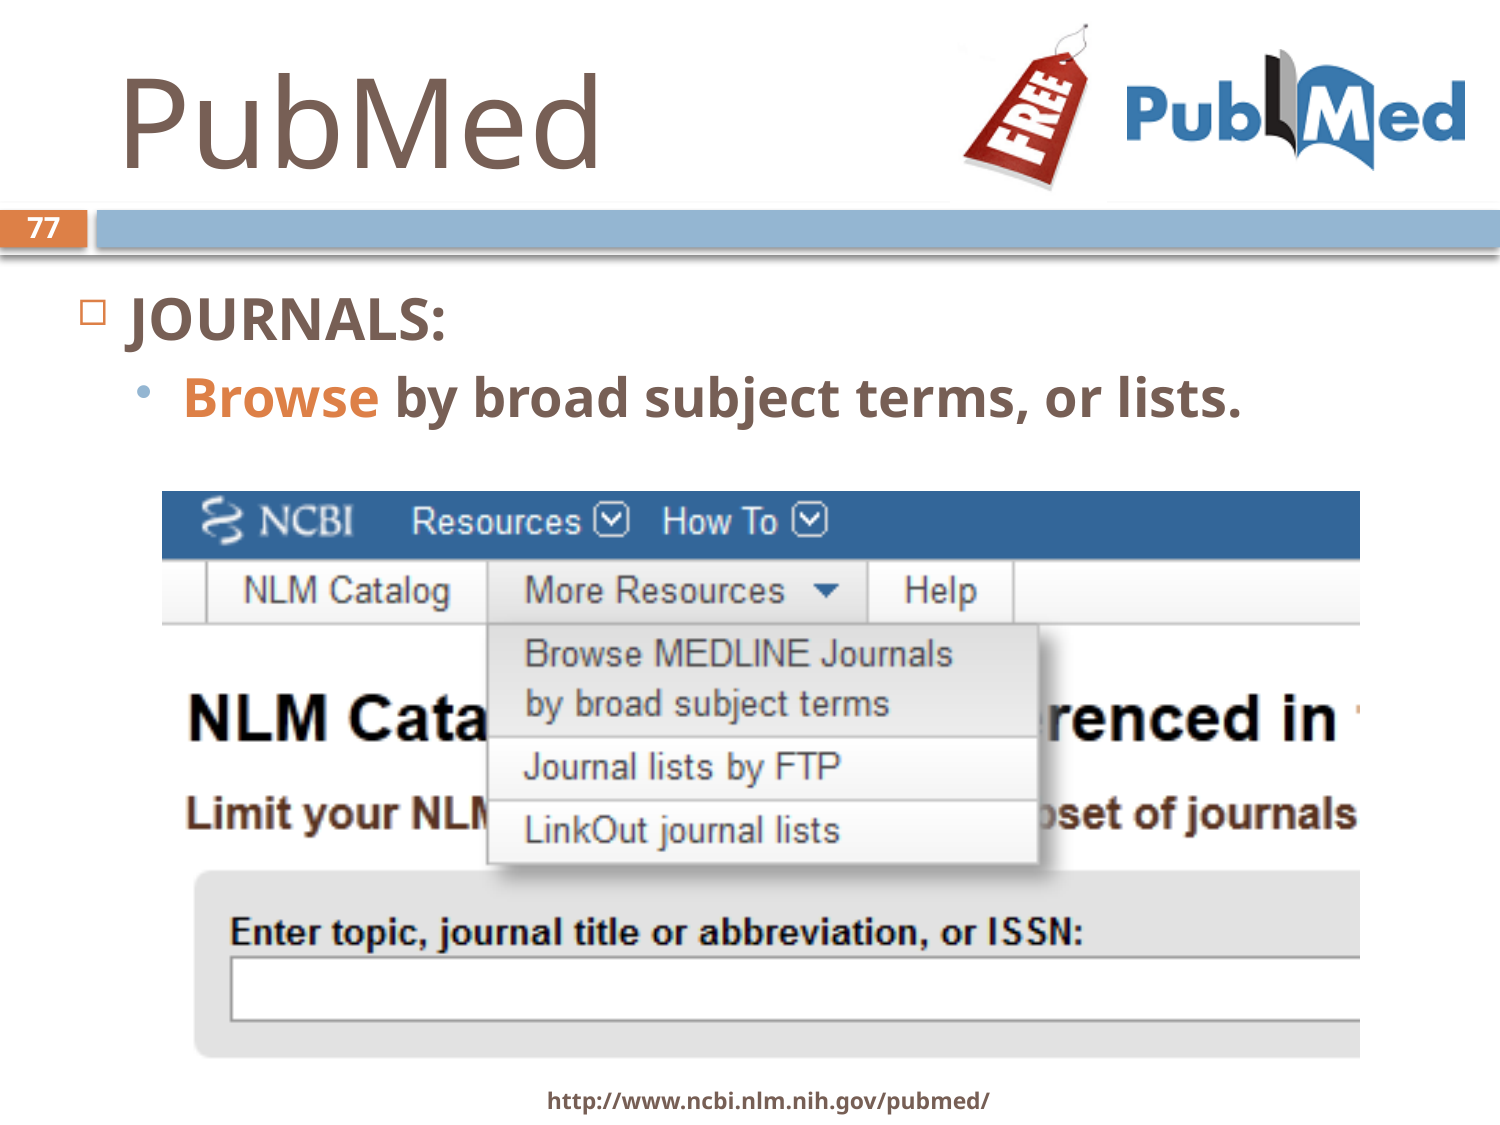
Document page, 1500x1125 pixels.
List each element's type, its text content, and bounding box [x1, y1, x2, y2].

picture [1126, 49, 1465, 171]
list JOURNALS: Browse by broad subject terms, or lists. [62, 275, 1465, 1075]
footer http://www.ncbi.nlm.nih.gov/pubmed/ [75, 1081, 1463, 1119]
slide_number 77 [0, 208, 88, 249]
title PubMed [1112, 37, 1438, 200]
title PubMed [100, 37, 943, 200]
picture [162, 491, 1360, 1067]
picture [949, 13, 1107, 207]
